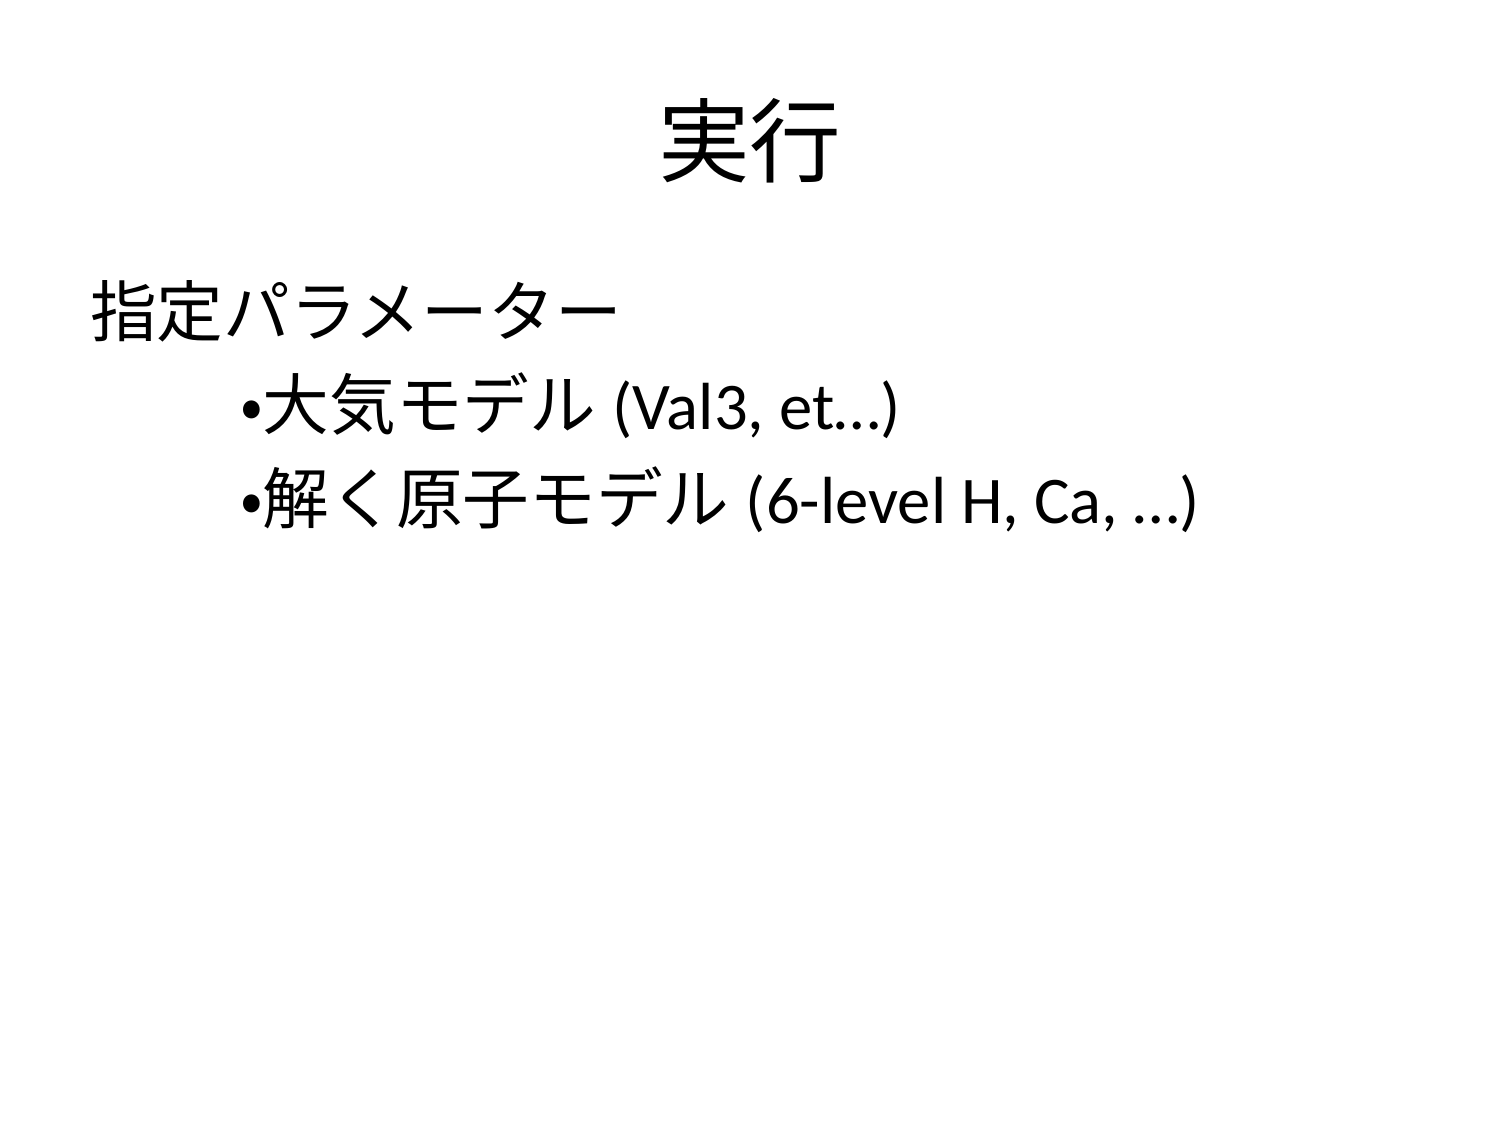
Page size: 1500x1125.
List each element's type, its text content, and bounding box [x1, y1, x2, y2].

list 指定パラメーター ・大気モデル(Val3, et…) ・解く原子モデル(6-level H, Ca, …) [75, 262, 1425, 1005]
title 実行 [75, 45, 1425, 233]
